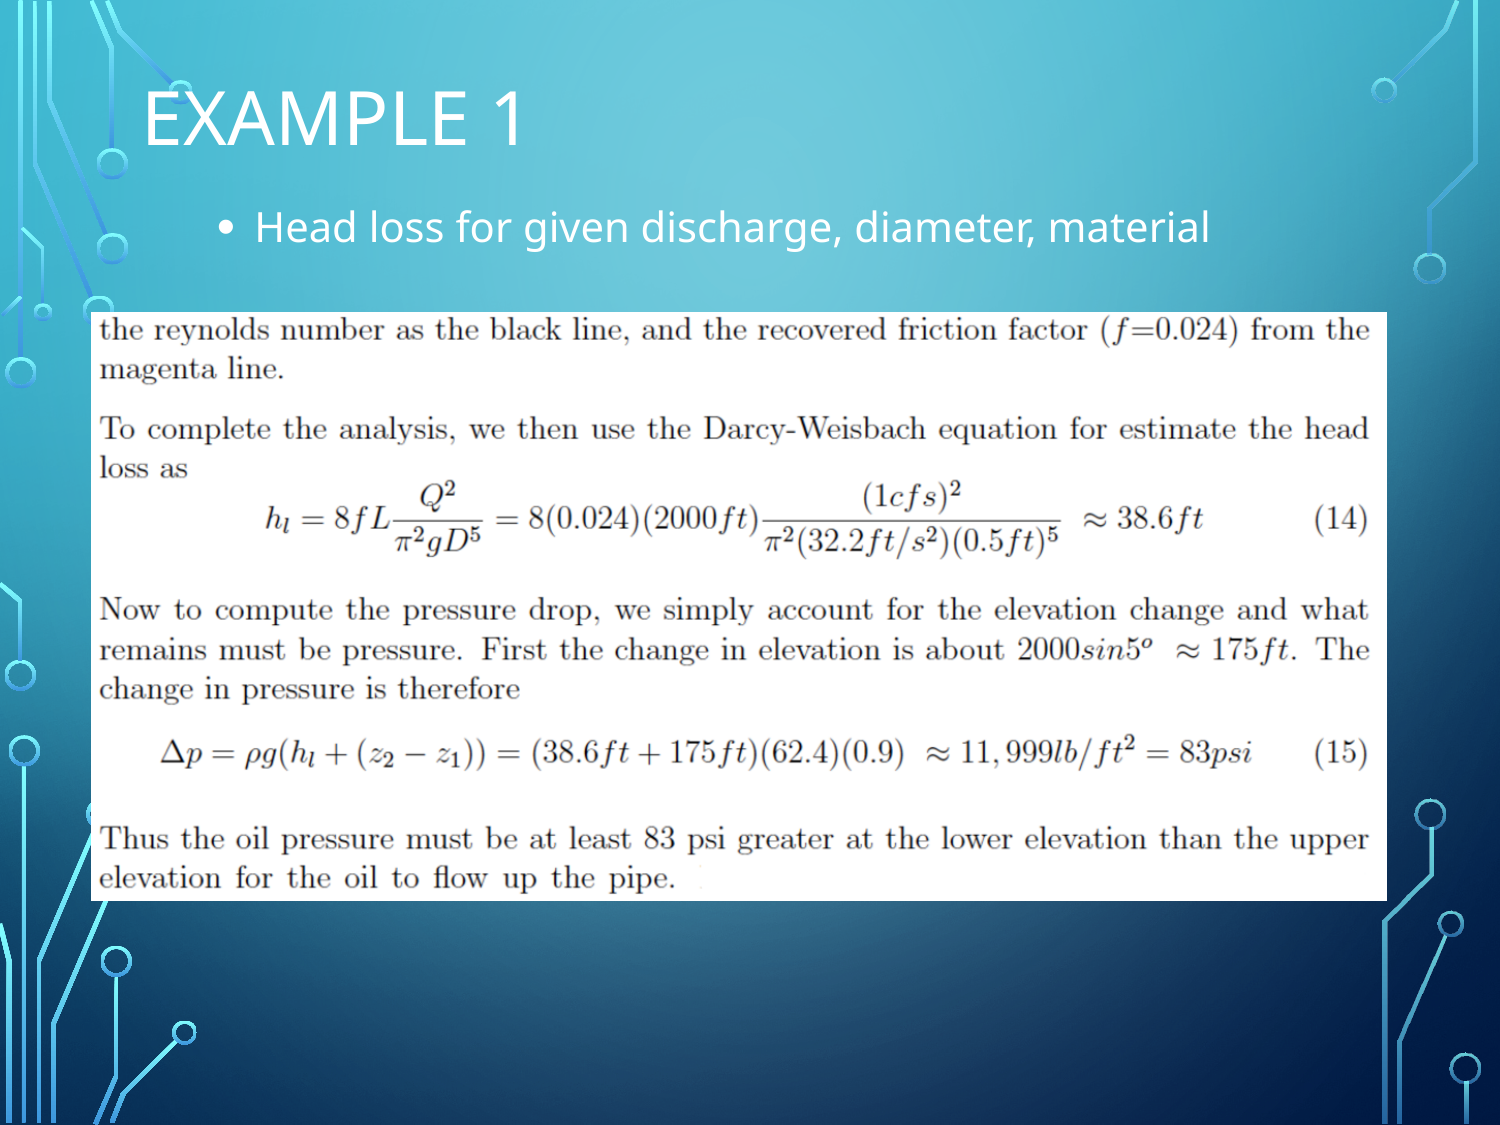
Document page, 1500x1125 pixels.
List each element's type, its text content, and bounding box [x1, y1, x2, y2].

list Head loss for given discharge, diameter, material [126, 183, 1346, 312]
picture [91, 312, 1387, 902]
title Example 1 [126, 0, 1346, 183]
